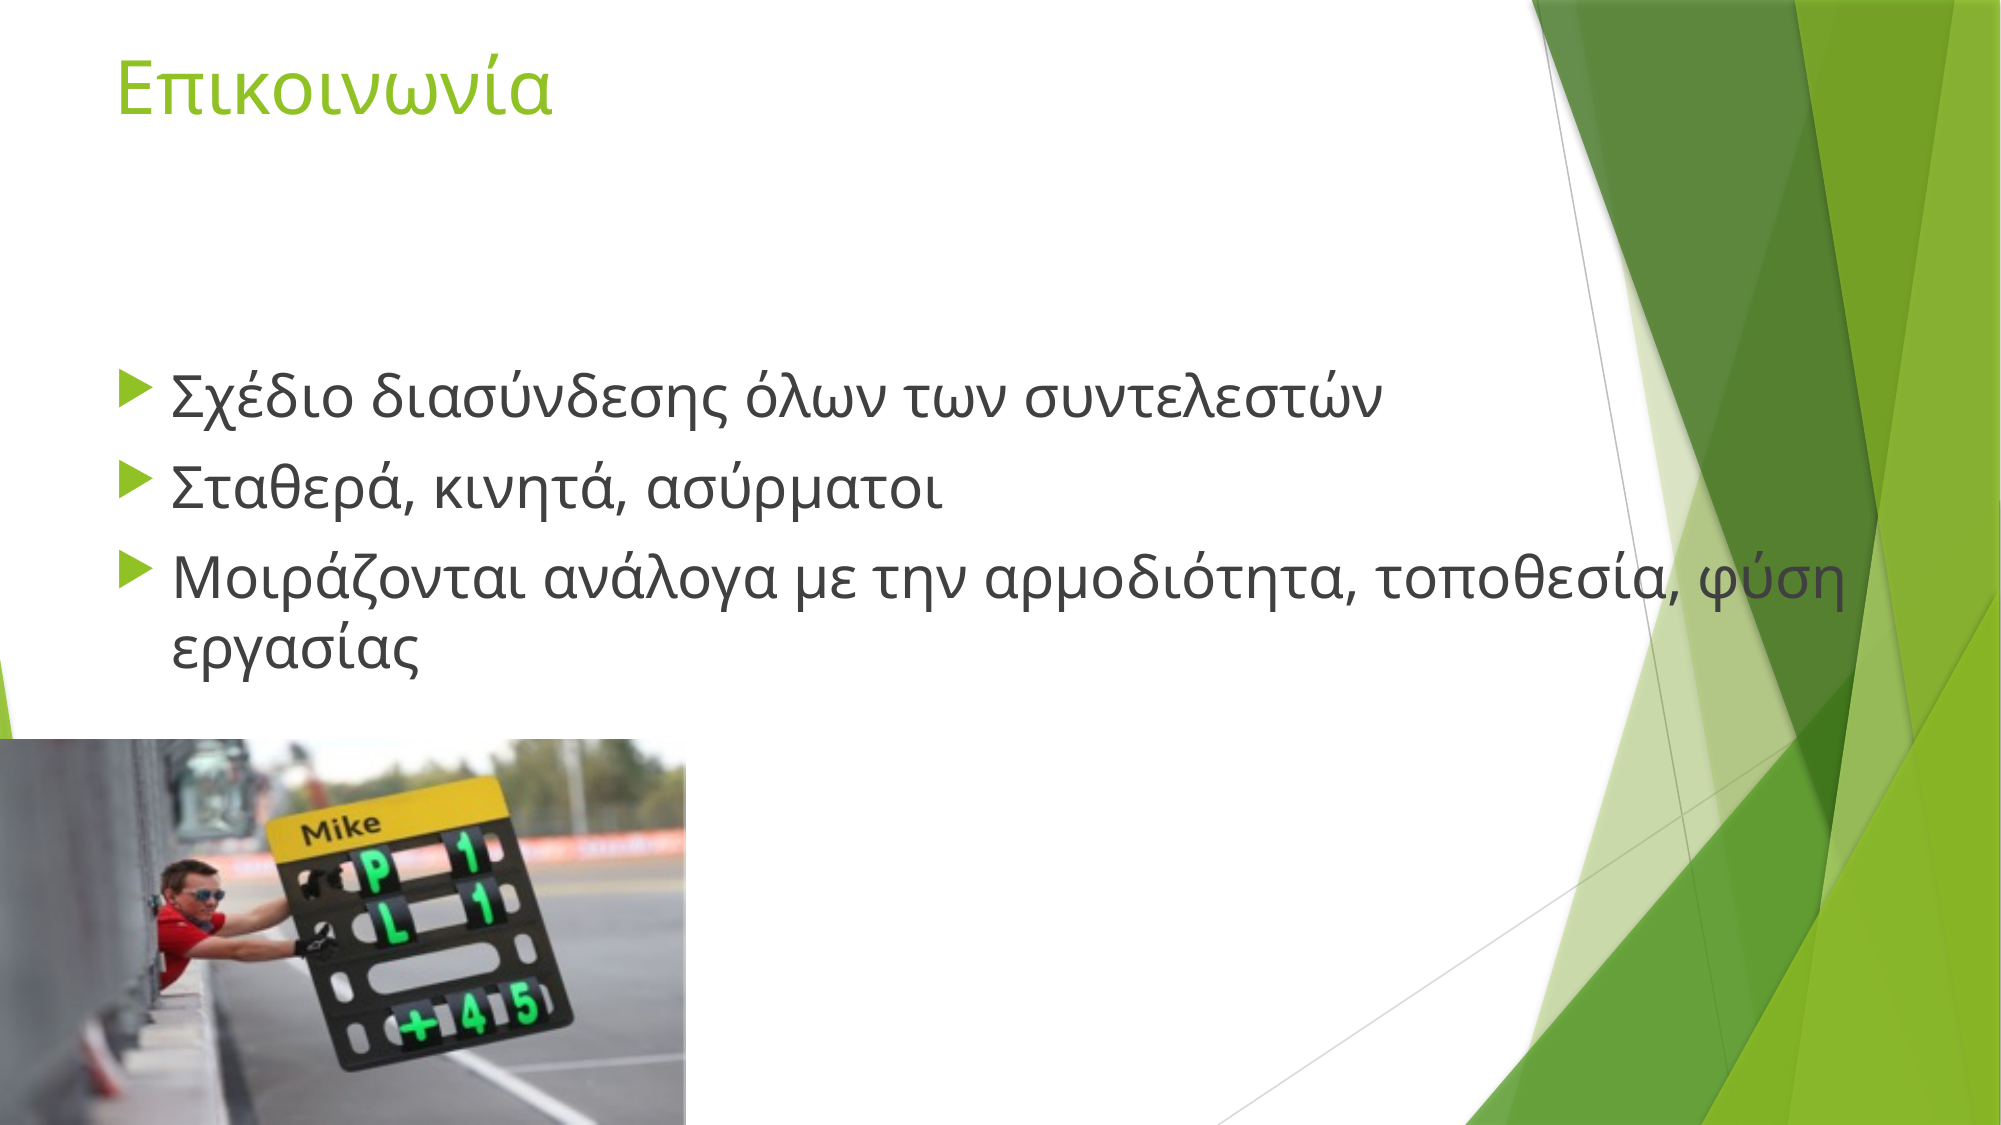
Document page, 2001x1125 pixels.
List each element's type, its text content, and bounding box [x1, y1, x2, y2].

list Σχέδιο διασύνδεσης όλων των συντελεστών Σταθερά, κινητά, ασύρματοι Μοιράζονται ανάλογα με την αρμοδιότητα, τοποθεσία, φύση εργασίας [99, 351, 1900, 728]
picture [0, 739, 686, 1125]
title Επικοινωνία [99, 32, 1900, 220]
